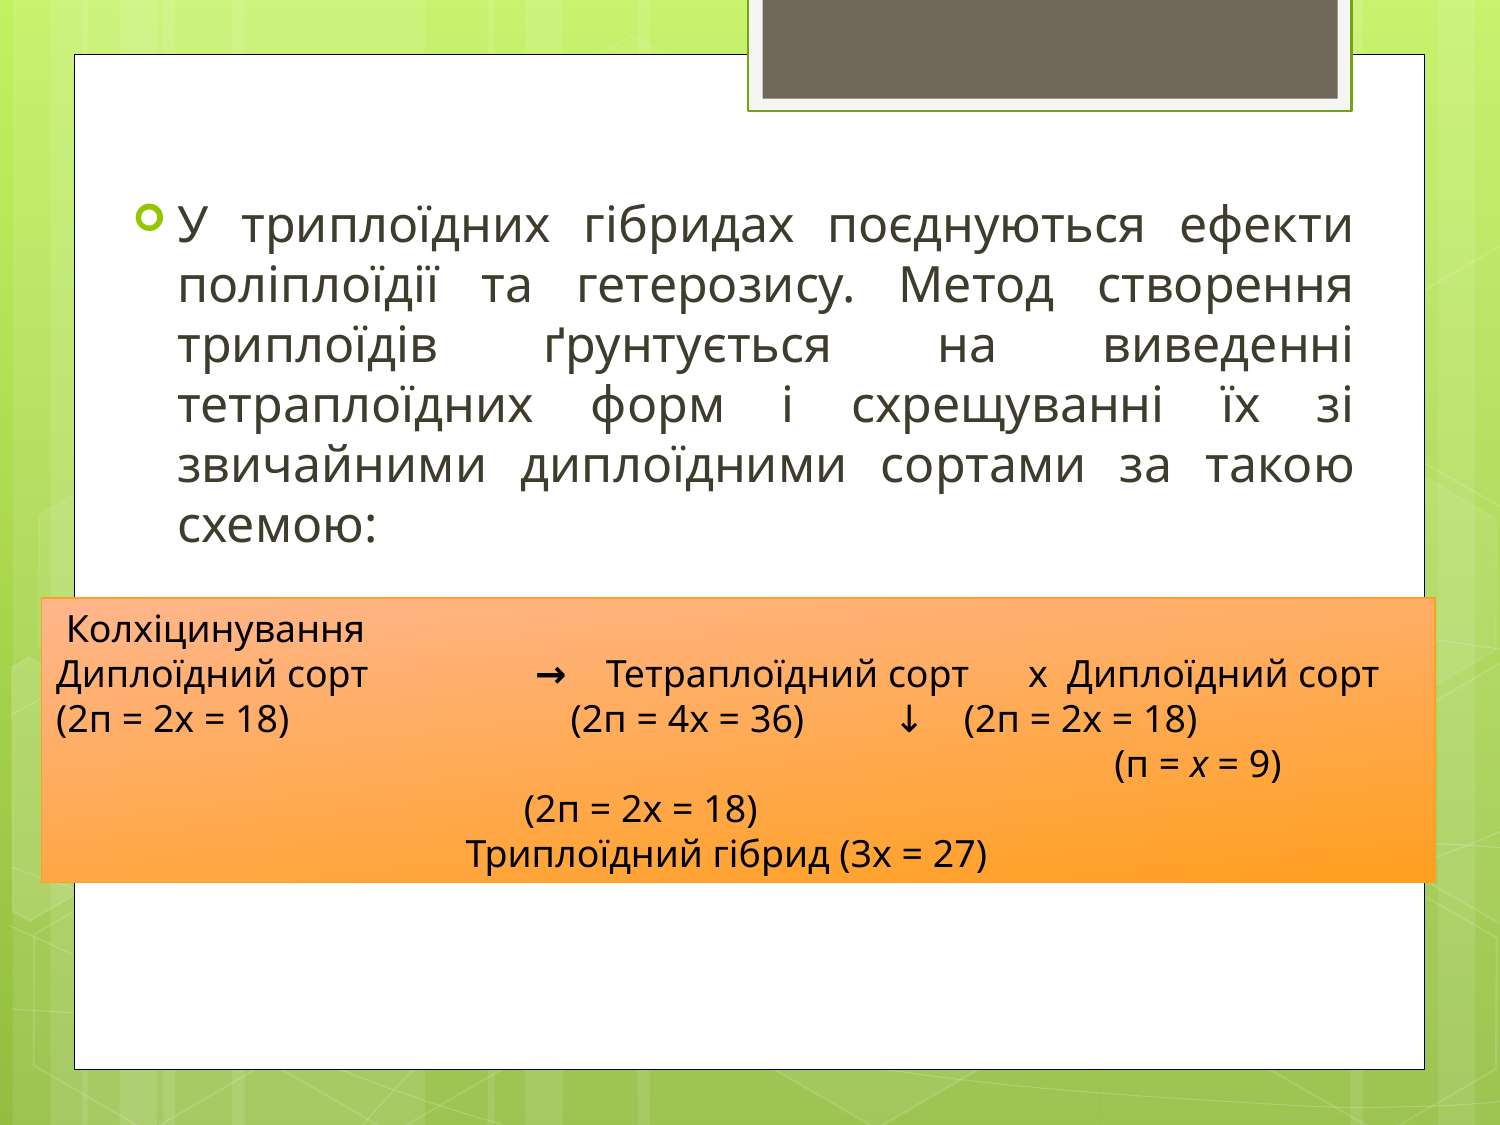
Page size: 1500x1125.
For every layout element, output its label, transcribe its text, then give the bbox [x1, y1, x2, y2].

list У триплоїдних гібридах поєднуються ефекти поліплоїдії та гетерозису. Метод створення триплоїдів ґрунтується на виведенні тетраплоїдних форм і схрещуванні їх зі звичайними диплоїдними сортами за такою схемою: [106, 184, 1371, 597]
text_box Колхіцинування Диплоїдний сорт → Тетраплоїдний сорт х Диплоїдний сорт (2п = 2х = 18) (2п = 4х = 36) ↓ (2п = 2х = 18) (п = х = 9) (2п = 2х = 18) Триплоїдний гібрид (3х = 27) [41, 597, 1436, 883]
